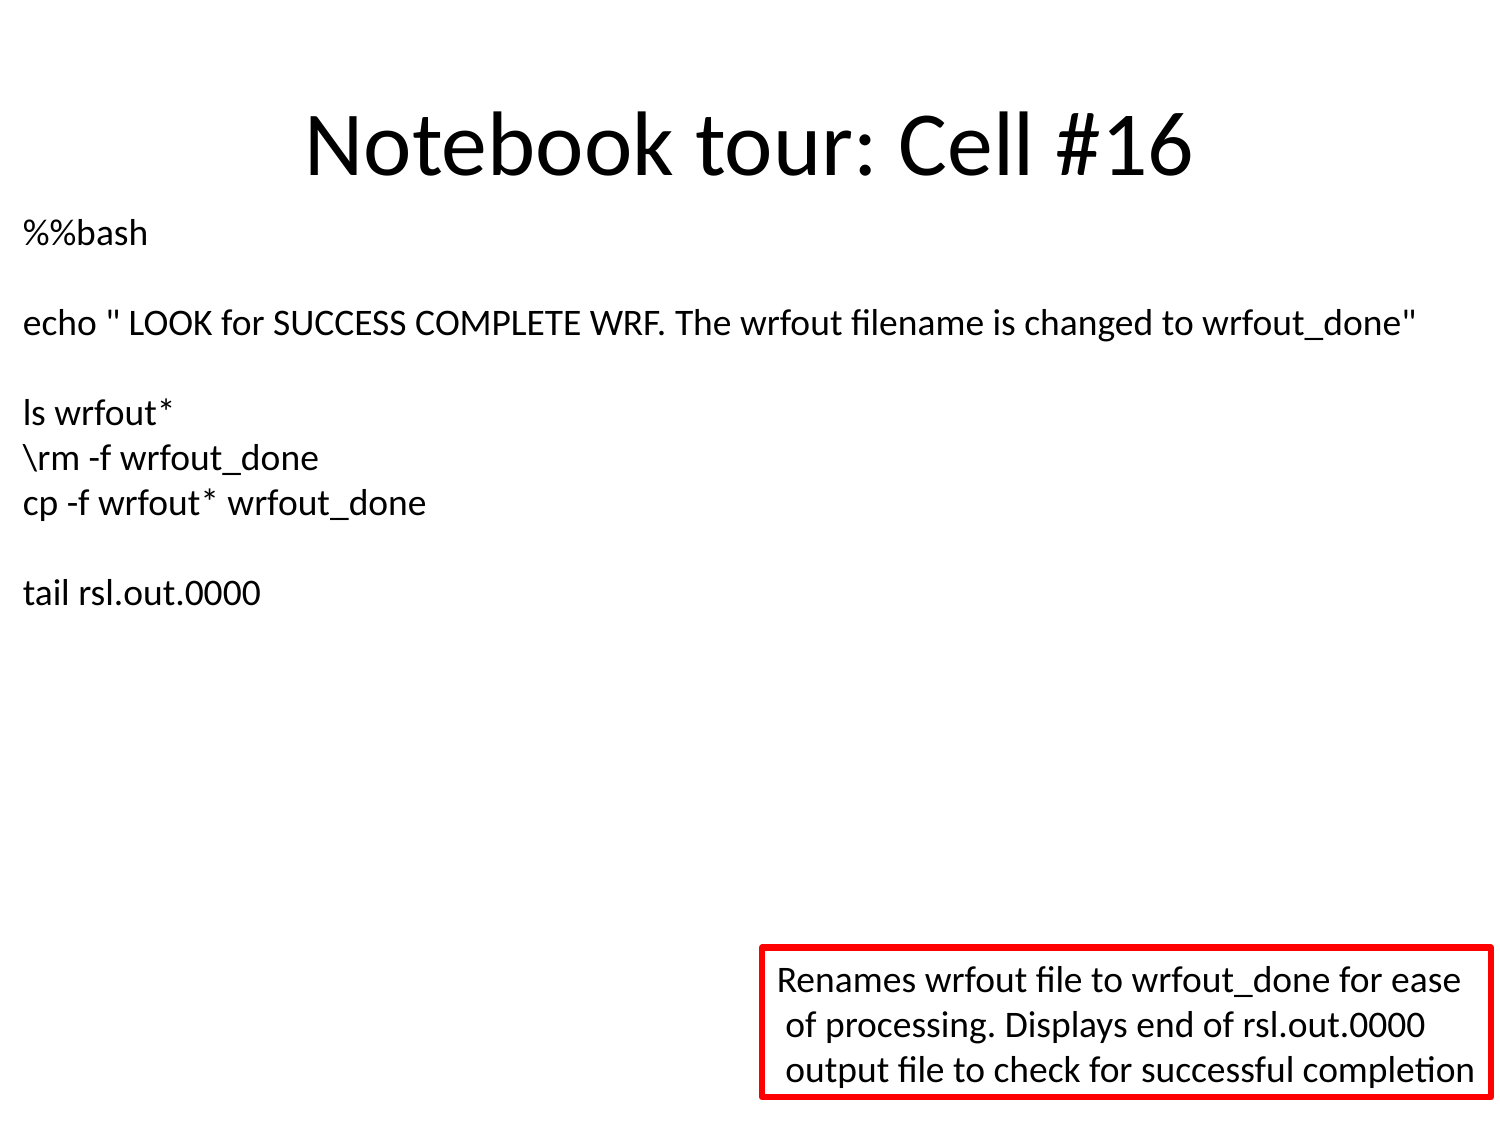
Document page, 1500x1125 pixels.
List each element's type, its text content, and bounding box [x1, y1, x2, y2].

text_box Renames wrfout file to wrfout_done for ease of processing. Displays end of rsl.out.0000 output file to check for successful completion [762, 947, 1491, 1098]
title Notebook tour: Cell #16 [75, 45, 1425, 201]
slide_number 38 [1074, 1098, 1425, 1103]
text_box %%bash echo " LOOK for SUCCESS COMPLETE WRF. The wrfout filename is changed to wrfout_done" ls wrfout* \rm -f wrfout_done cp -f wrfout* wrfout_done tail rsl.out.0000 [8, 201, 1433, 621]
